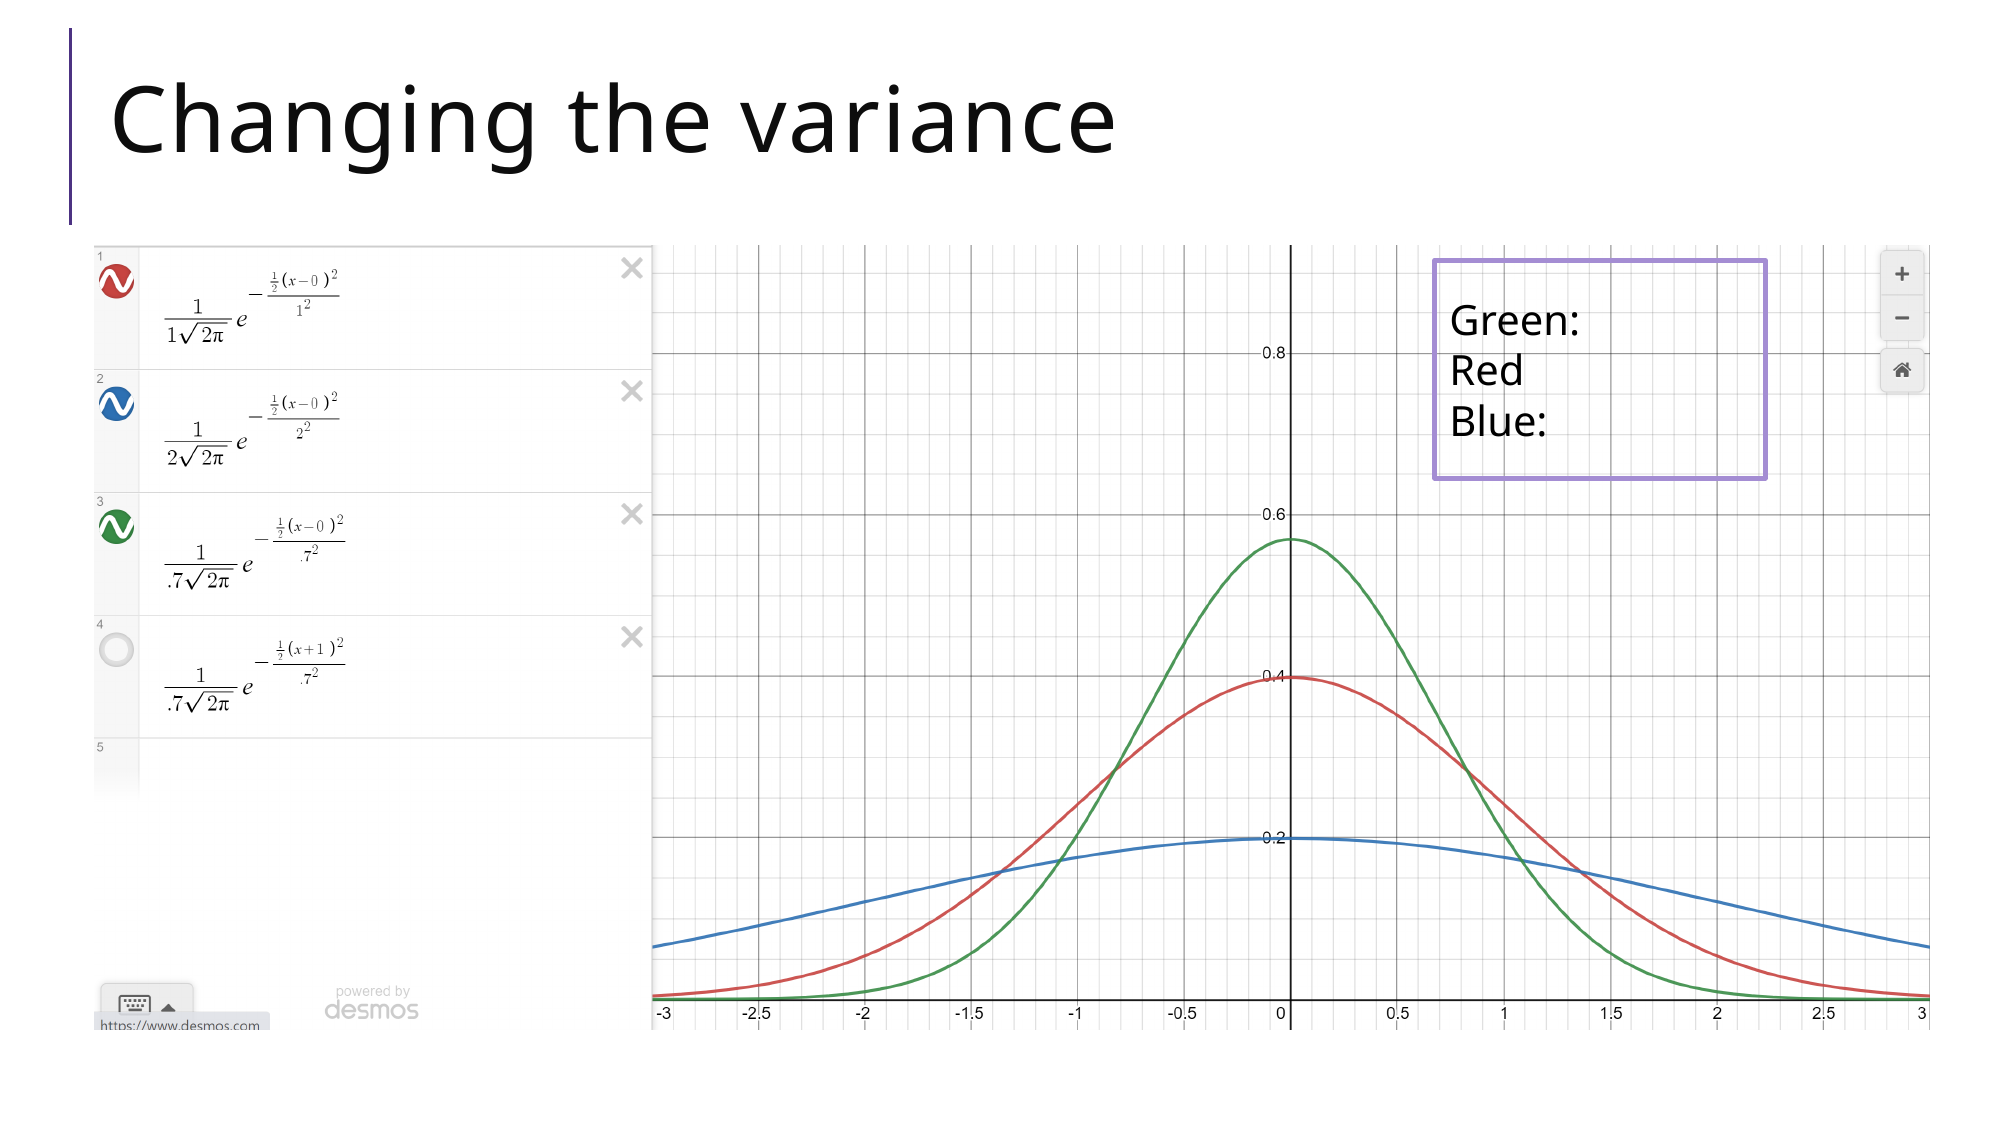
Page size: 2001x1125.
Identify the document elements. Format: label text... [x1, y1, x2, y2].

title Changing the variance [94, 43, 1930, 210]
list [93, 244, 1930, 1031]
